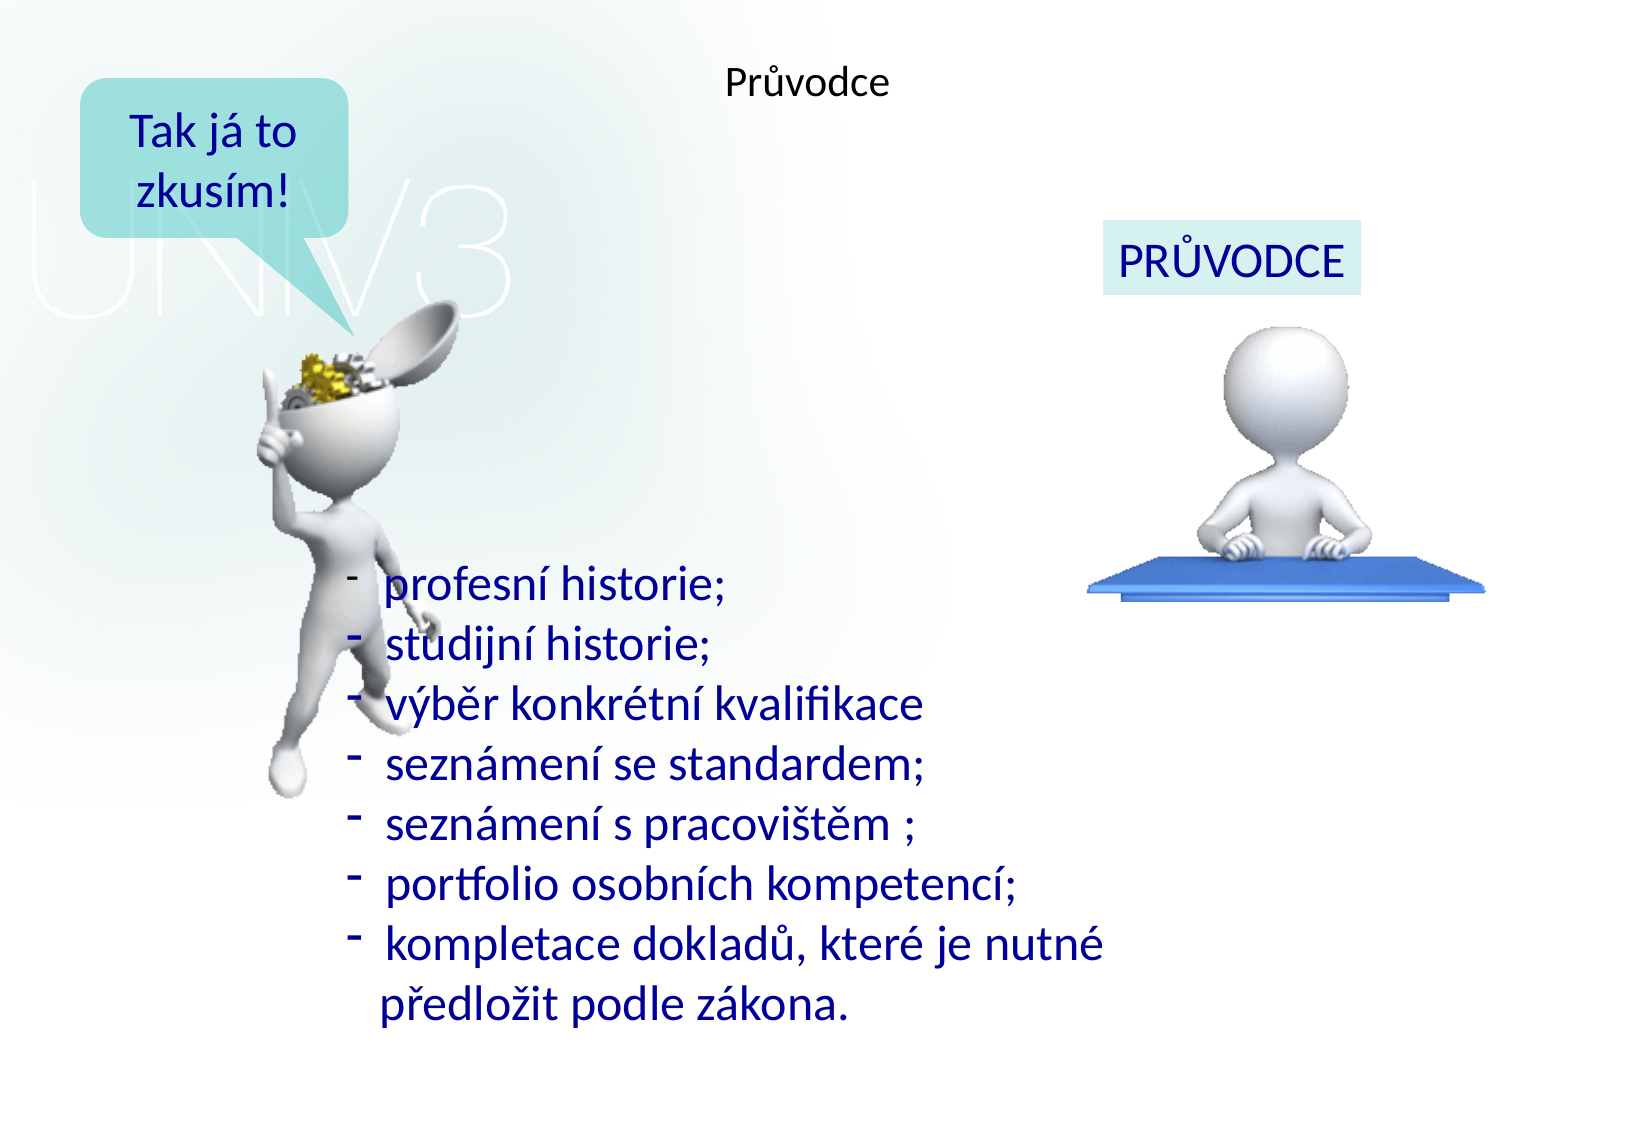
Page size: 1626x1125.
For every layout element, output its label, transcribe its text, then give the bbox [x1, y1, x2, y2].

picture [0, 0, 1626, 1125]
text_box Tak já to zkusím! [77, 75, 351, 257]
title Průvodce [81, 45, 1544, 113]
text_box PRŮVODCE [1103, 219, 1362, 295]
text_box profesní historie; studijní historie; výběr konkrétní kvalifikace seznámení se standardem; seznámení s pracovištěm ; portfolio osobních kompetencí; kompletace dokladů, které je nutné předložit podle zákona. [331, 498, 1270, 1039]
